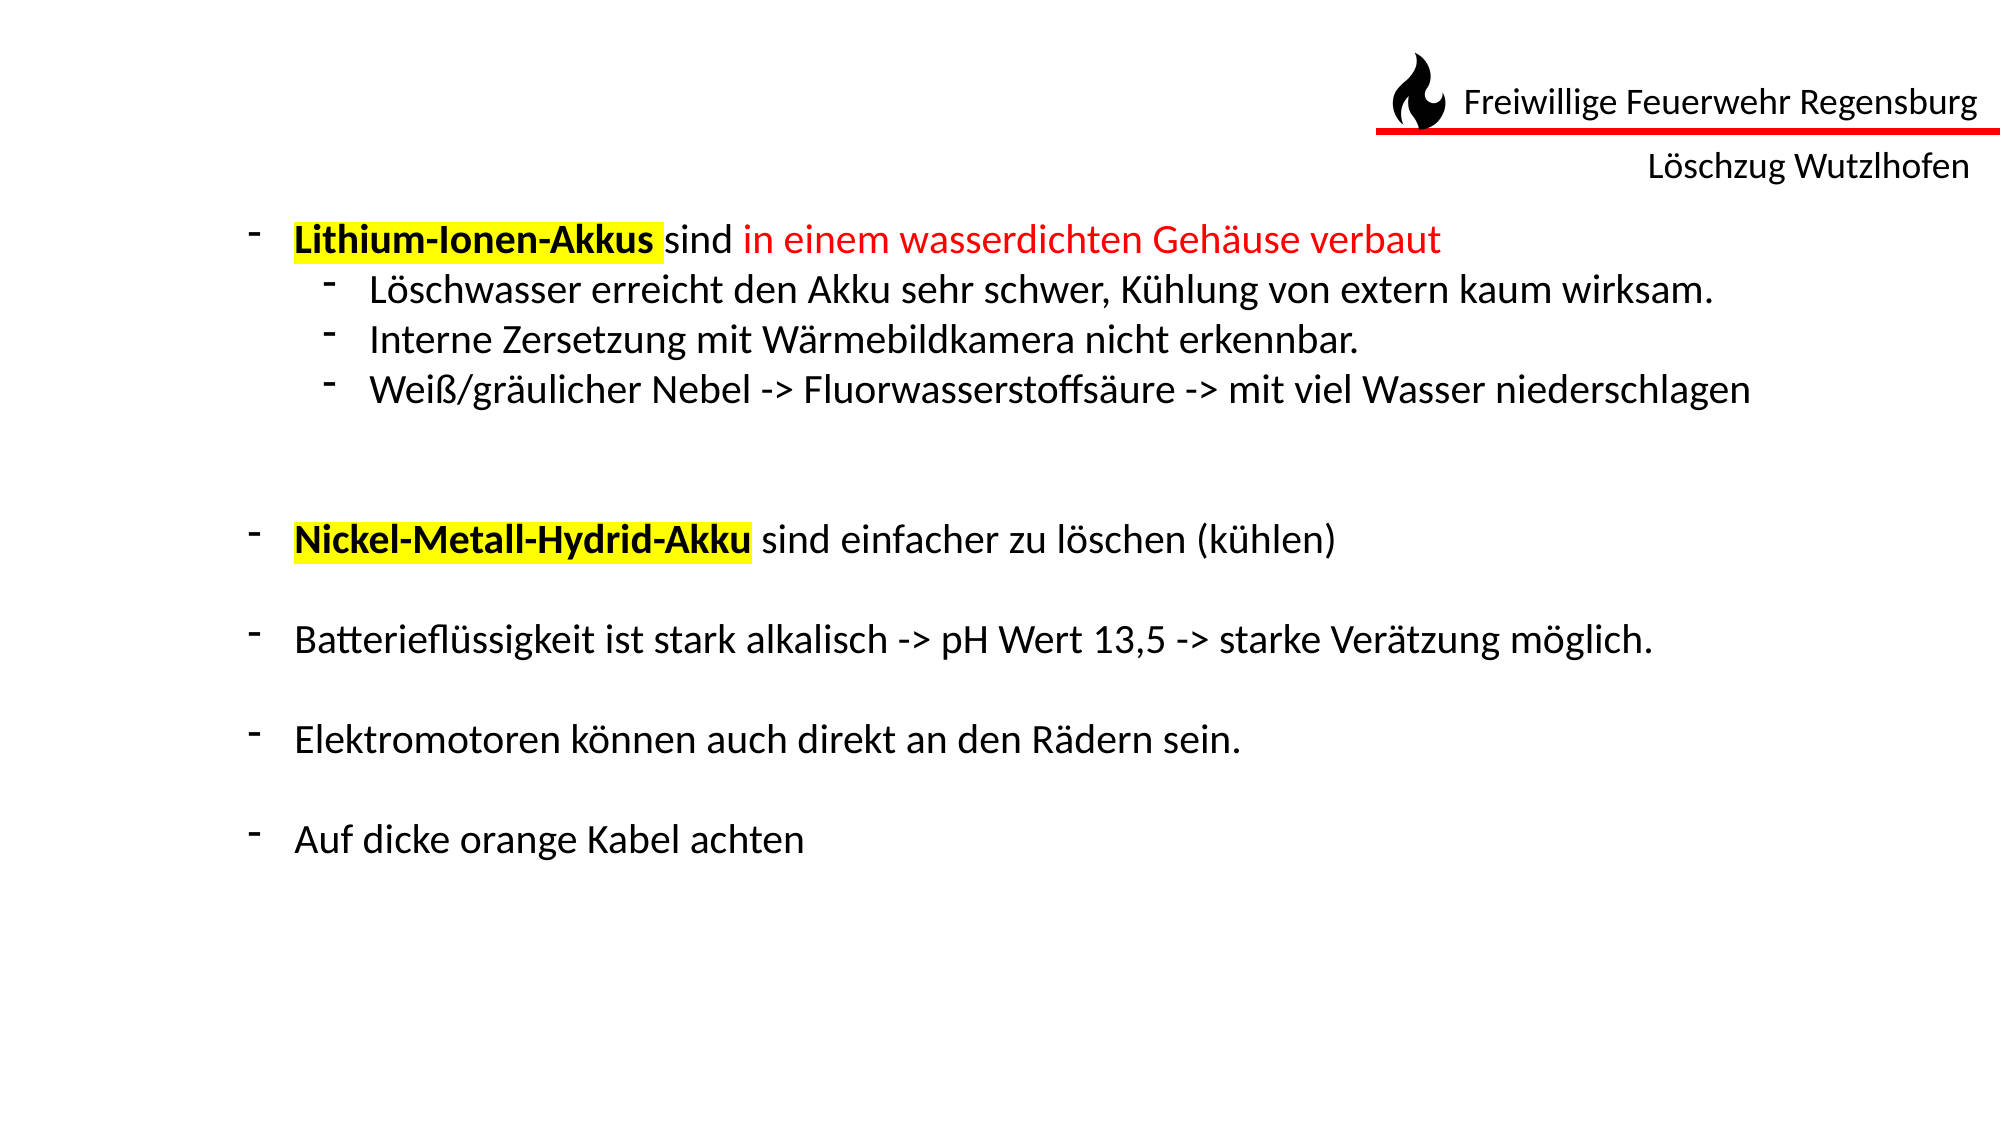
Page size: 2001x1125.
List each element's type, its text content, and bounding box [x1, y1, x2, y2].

text_box Löschzug Wutzlhofen [1633, 133, 1988, 193]
picture [1376, 48, 1462, 134]
text_box Lithium-Ionen-Akkus sind in einem wasserdichten Gehäuse verbaut Löschwasser erreicht den Akku sehr schwer, Kühlung von extern kaum wirksam. Interne Zersetzung mit Wärmebildkamera nicht erkennbar. Weiß/gräulicher Nebel -> Fluorwasserstoffsäure -> mit viel Wasser niederschlagen Nickel-Metall-Hydrid-Akku sind einfacher zu löschen (kühlen) Batterieflüssigkeit ist stark alkalisch -> pH Wert 13,5 -> starke Verätzung möglich. Elektromotoren können auch direkt an den Rädern sein. Auf dicke orange Kabel achten [232, 204, 1768, 914]
text_box Freiwillige Feuerwehr Regensburg [1462, 69, 2000, 130]
